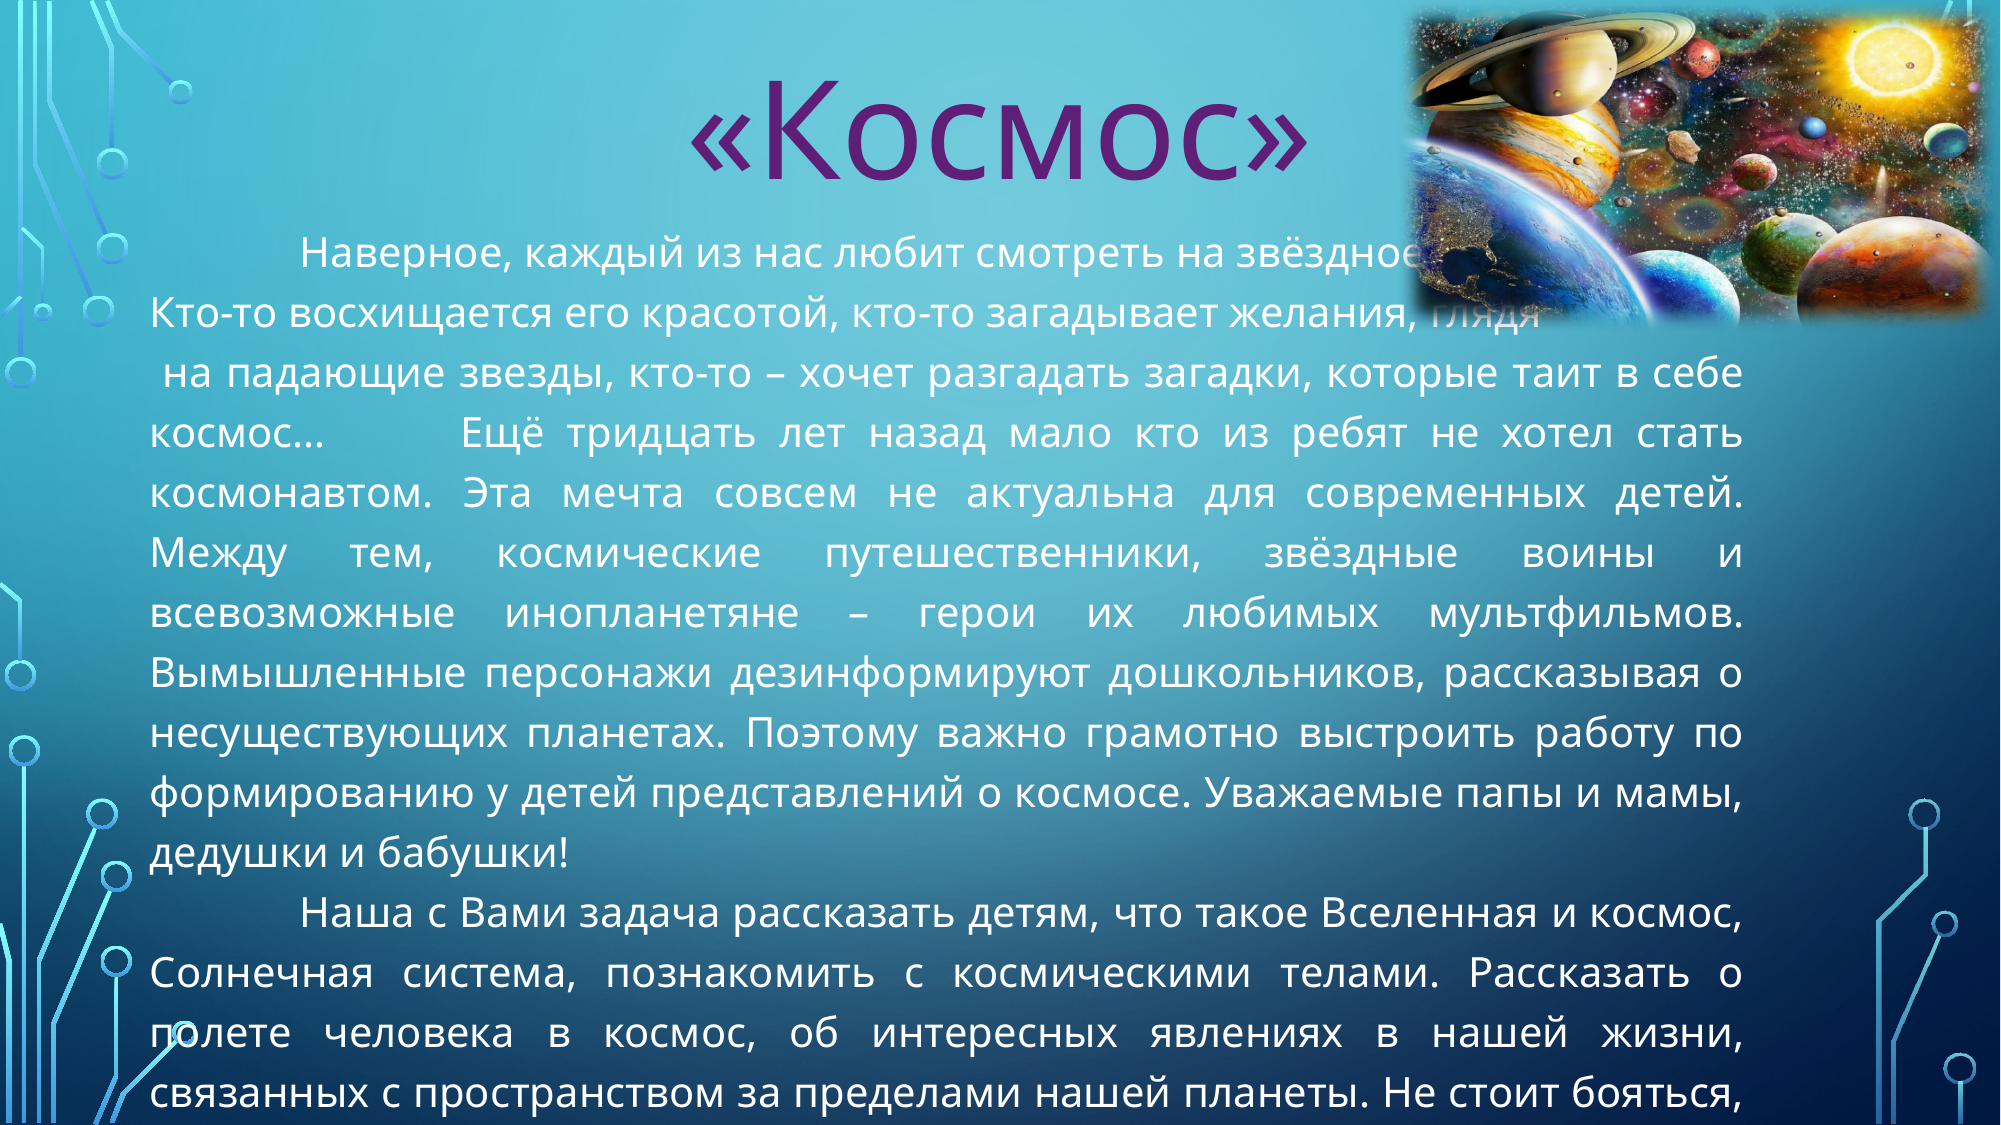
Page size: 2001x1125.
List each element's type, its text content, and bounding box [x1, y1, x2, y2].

list Наверное, каждый из нас любит смотреть на звёздное небо. Кто-то восхищается его красотой, кто-то загадывает желания, глядя на падающие звезды, кто-то – хочет разгадать загадки, которые таит в себе космос… Ещё тридцать лет назад мало кто из ребят не хотел стать космонавтом. Эта мечта совсем не актуальна для современных детей. Между тем, космические путешественники, звёздные воины и всевозможные инопланетяне – герои их любимых мультфильмов. Вымышленные персонажи дезинформируют дошкольников, рассказывая о несуществующих планетах. Поэтому важно грамотно выстроить работу по формированию у детей представлений о космосе. Уважаемые папы и мамы, дедушки и бабушки! Наша с Вами задача рассказать детям, что такое Вселенная и космос, Солнечная система, познакомить с космическими телами. Рассказать о полете человека в космос, об интересных явлениях в нашей жизни, связанных с пространством за пределами нашей планеты. Не стоит бояться, что ребенок не поймет вас на 100%. То, что ему покажется интересным, он обязательно запомнит. [134, 207, 1760, 789]
title «Космос» [187, 33, 1397, 237]
picture [1397, 0, 2000, 333]
